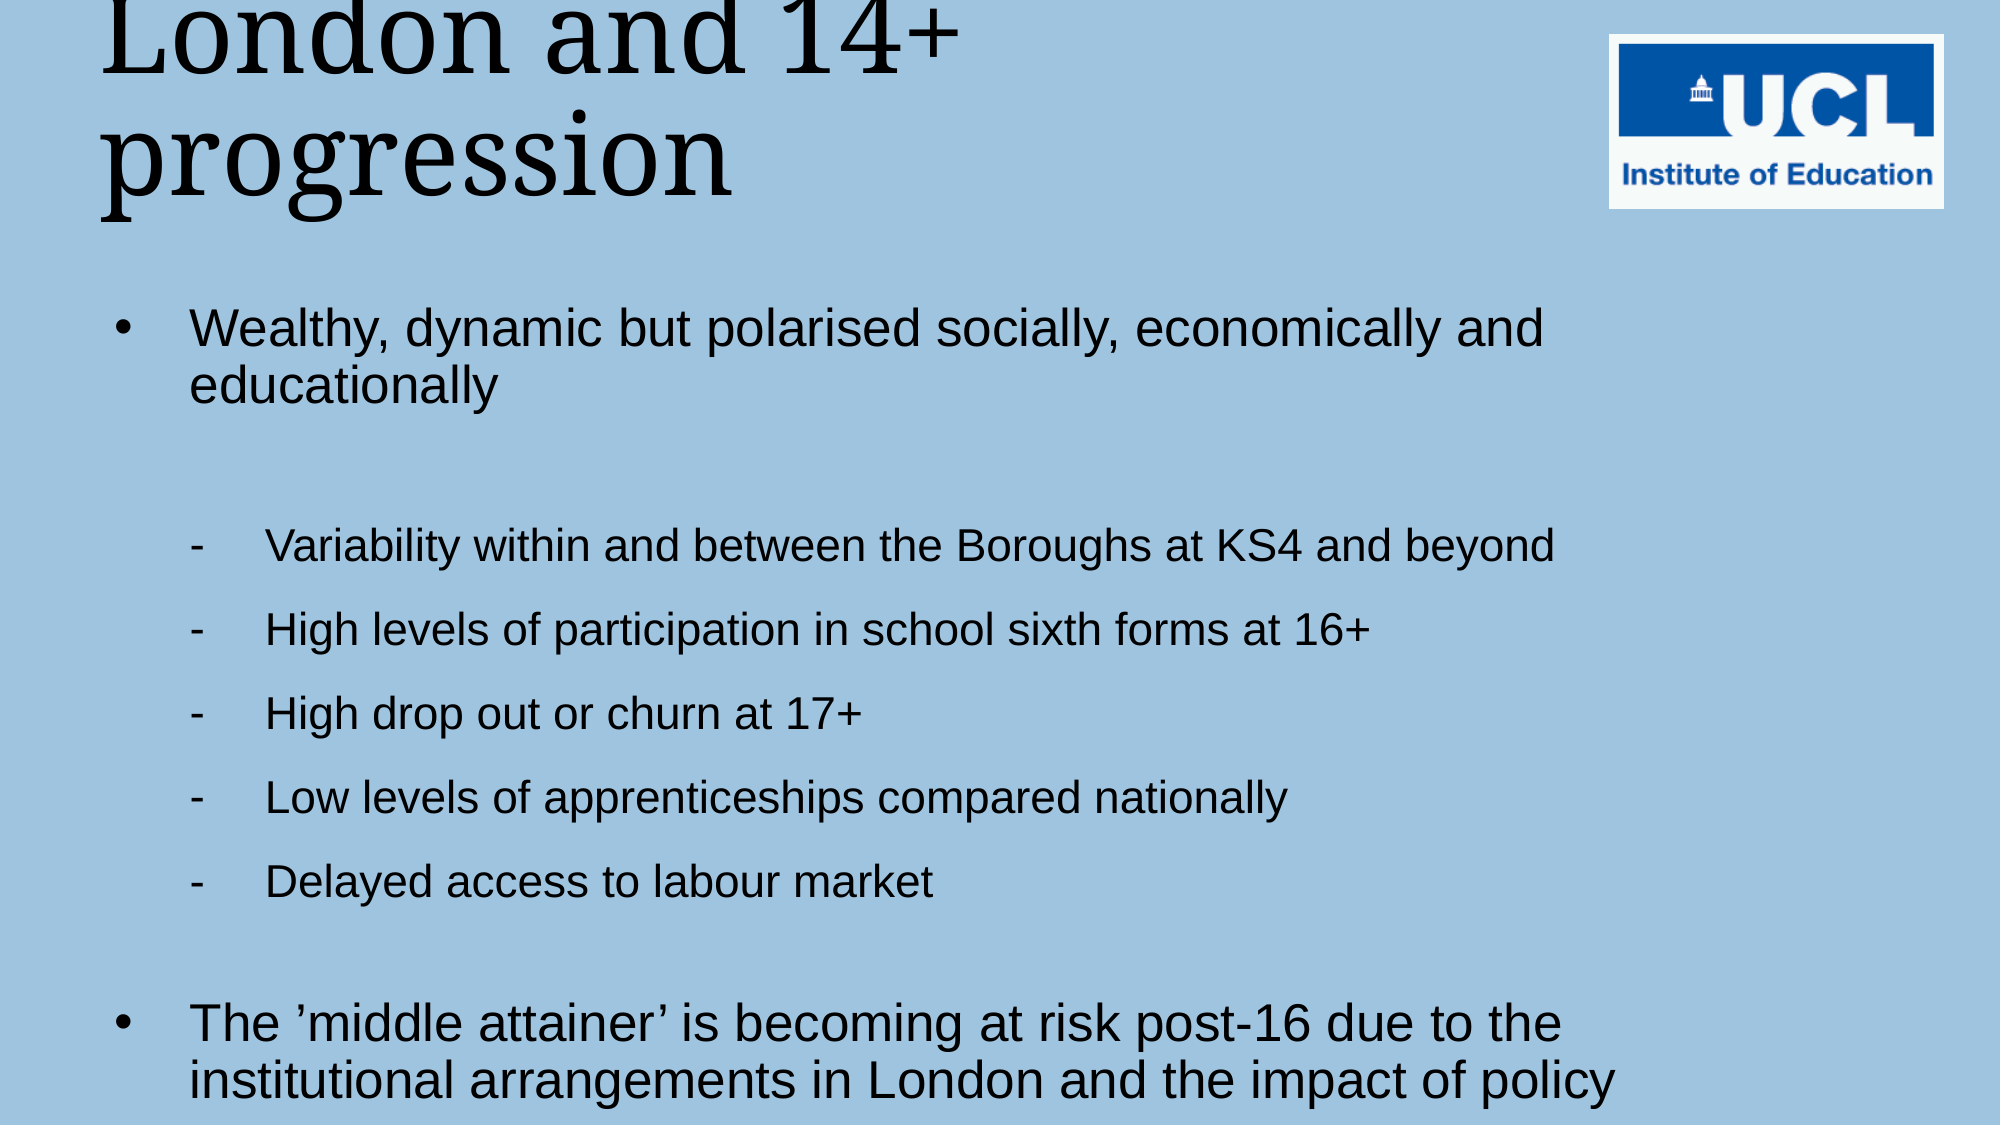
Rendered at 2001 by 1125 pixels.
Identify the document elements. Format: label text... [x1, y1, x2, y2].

subtitle Wealthy, dynamic but polarised socially, economically and educationally Variability within and between the Boroughs at KS4 and beyond High levels of participation in school sixth forms at 16+ High drop out or churn at 17+ Low levels of apprenticeships compared nationally Delayed access to labour market The ’middle attainer’ is becoming at risk post-16 due to the institutional arrangements in London and the impact of policy [99, 293, 1678, 1125]
picture [1609, 34, 1944, 210]
title London and 14+ progression [84, 59, 1535, 228]
